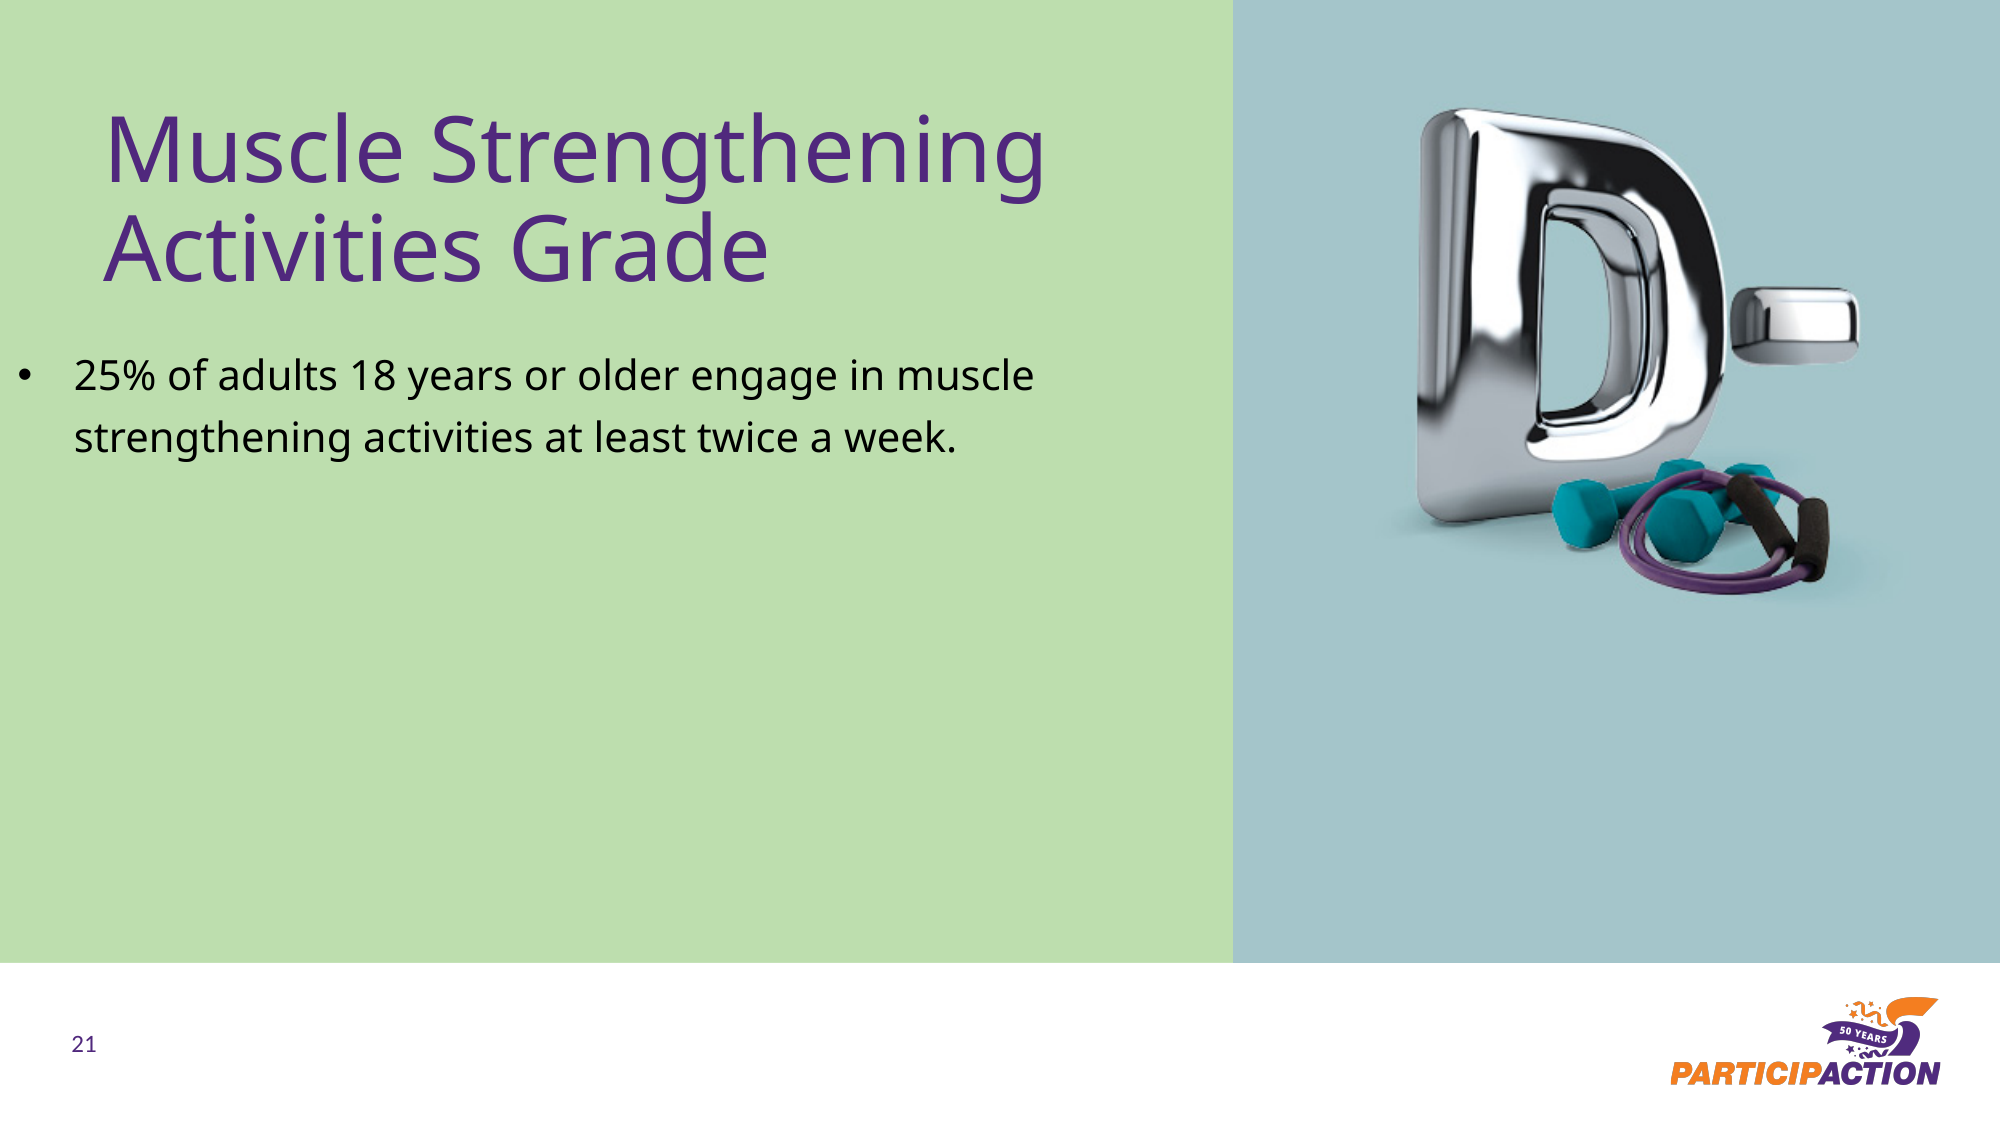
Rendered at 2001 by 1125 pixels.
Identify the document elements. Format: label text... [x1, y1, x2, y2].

list 25% of adults 18 years or older engage in muscle strengthening activities at least twice a week. [2, 328, 1233, 466]
picture [1233, 0, 2000, 963]
list Muscle Strengthening Activities Grade [88, 93, 1169, 309]
